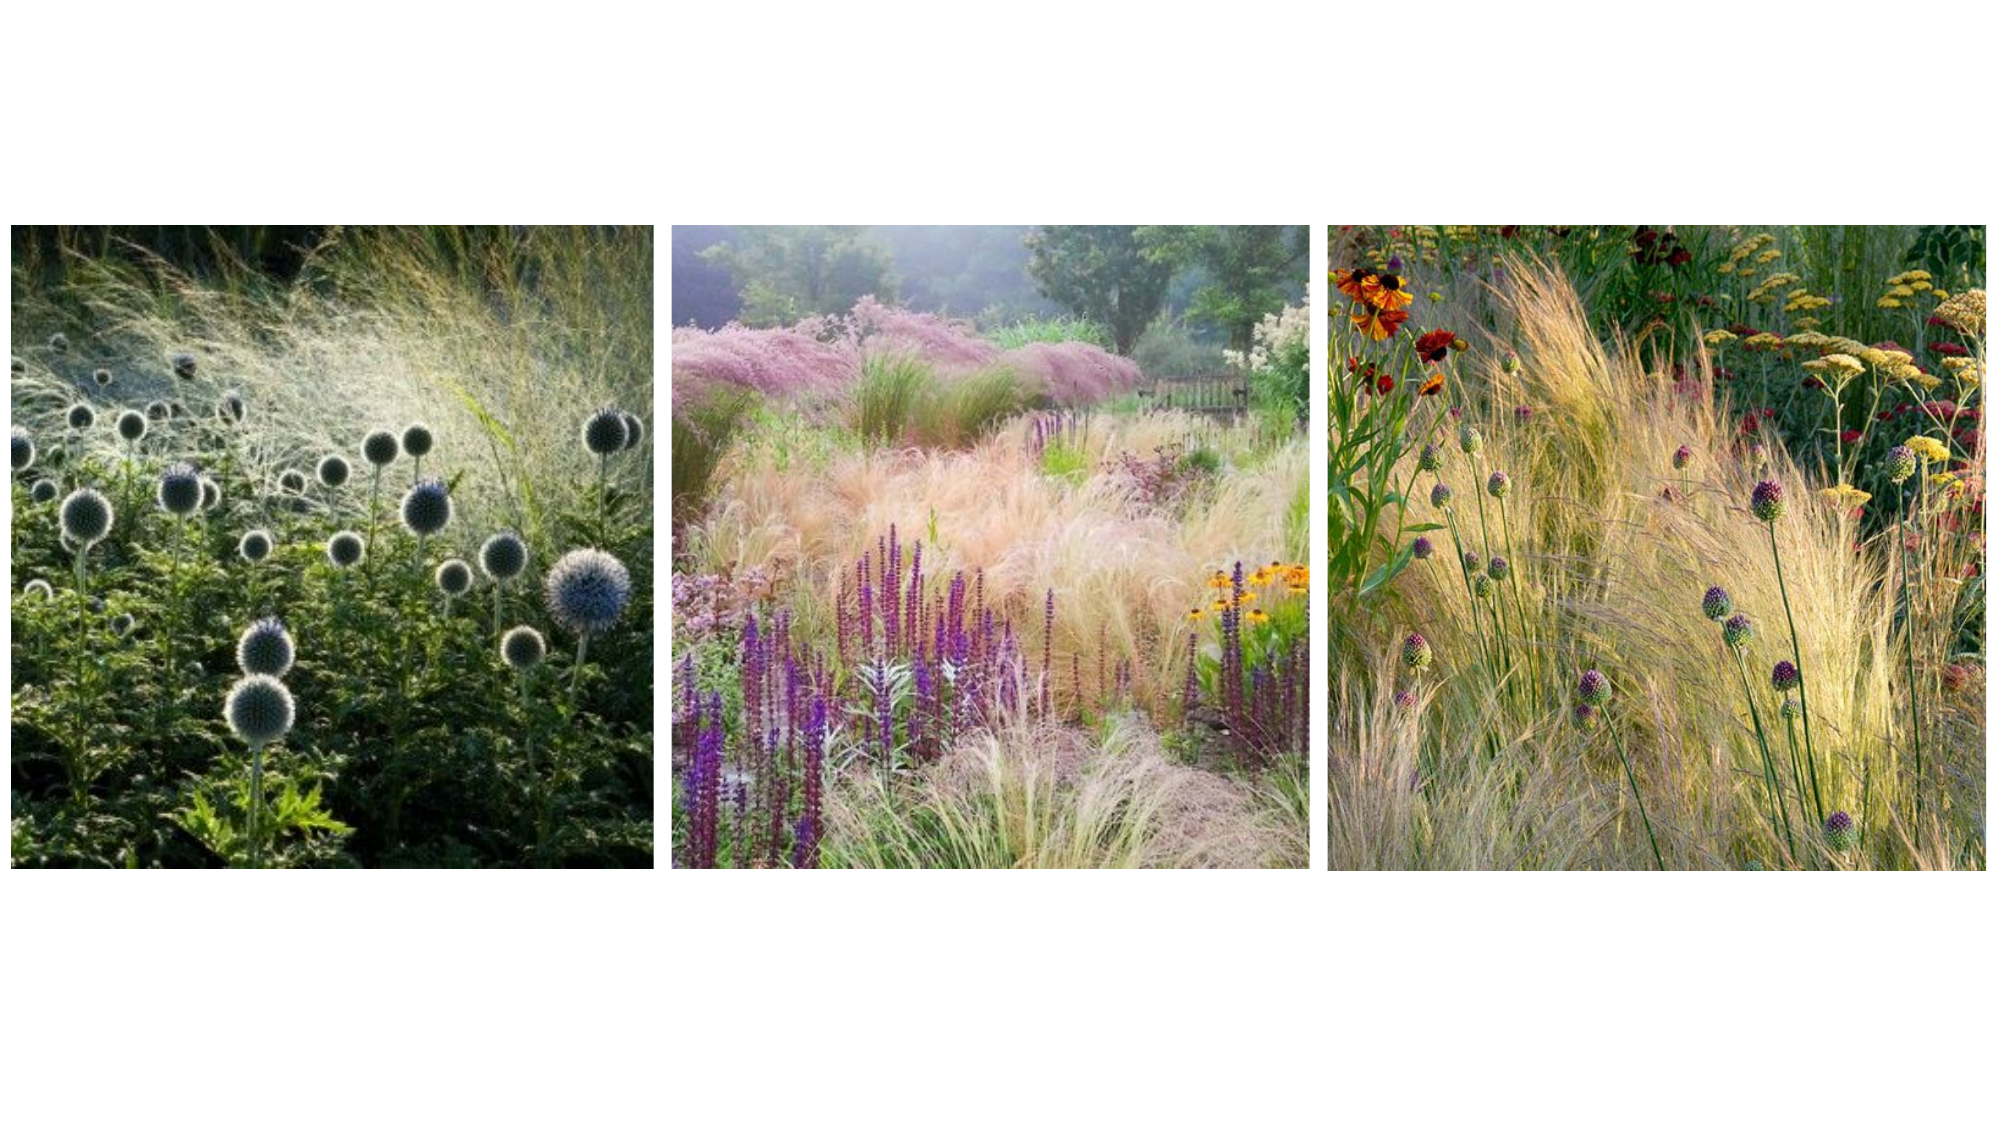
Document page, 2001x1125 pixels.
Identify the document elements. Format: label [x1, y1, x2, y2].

picture [671, 225, 1310, 869]
picture [1327, 225, 1987, 871]
picture [11, 225, 654, 869]
